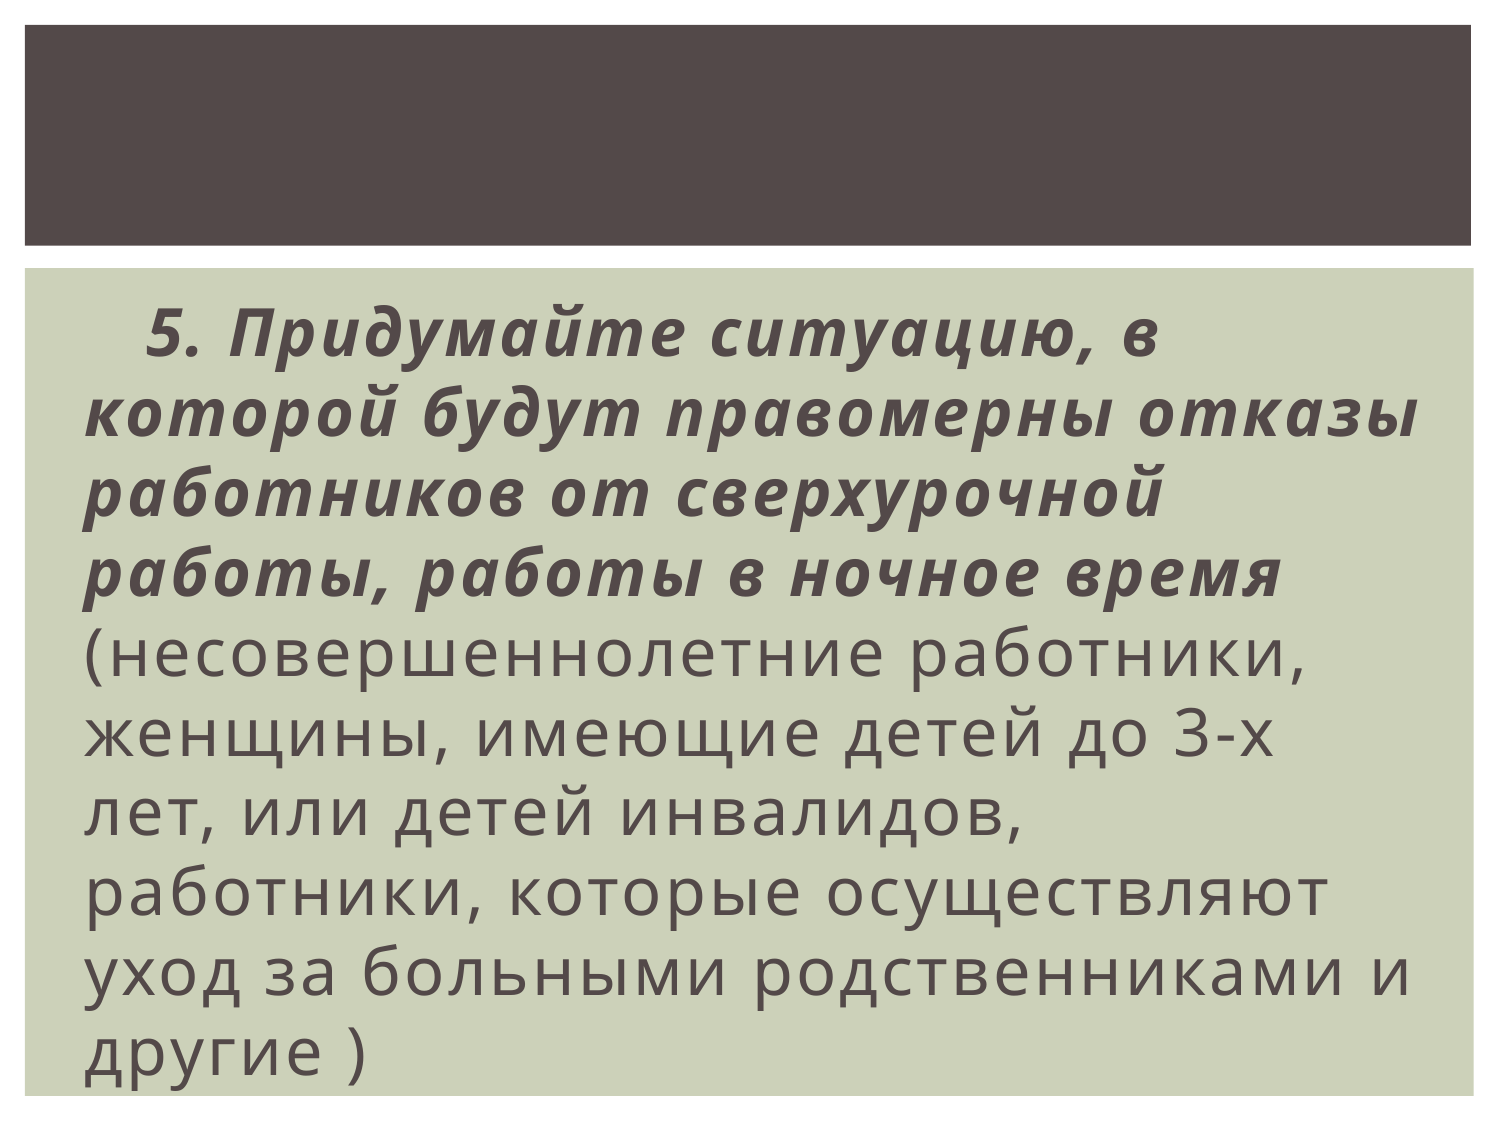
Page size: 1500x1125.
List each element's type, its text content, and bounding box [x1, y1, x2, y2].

list 5. Придумайте ситуацию, в которой будут правомерны отказы работников от сверхурочной работы, работы в ночное время (несовершеннолетние работники, женщины, имеющие детей до 3-х лет, или детей инвалидов, работники, которые осуществляют уход за больными родственниками и другие ) [62, 281, 1442, 1005]
